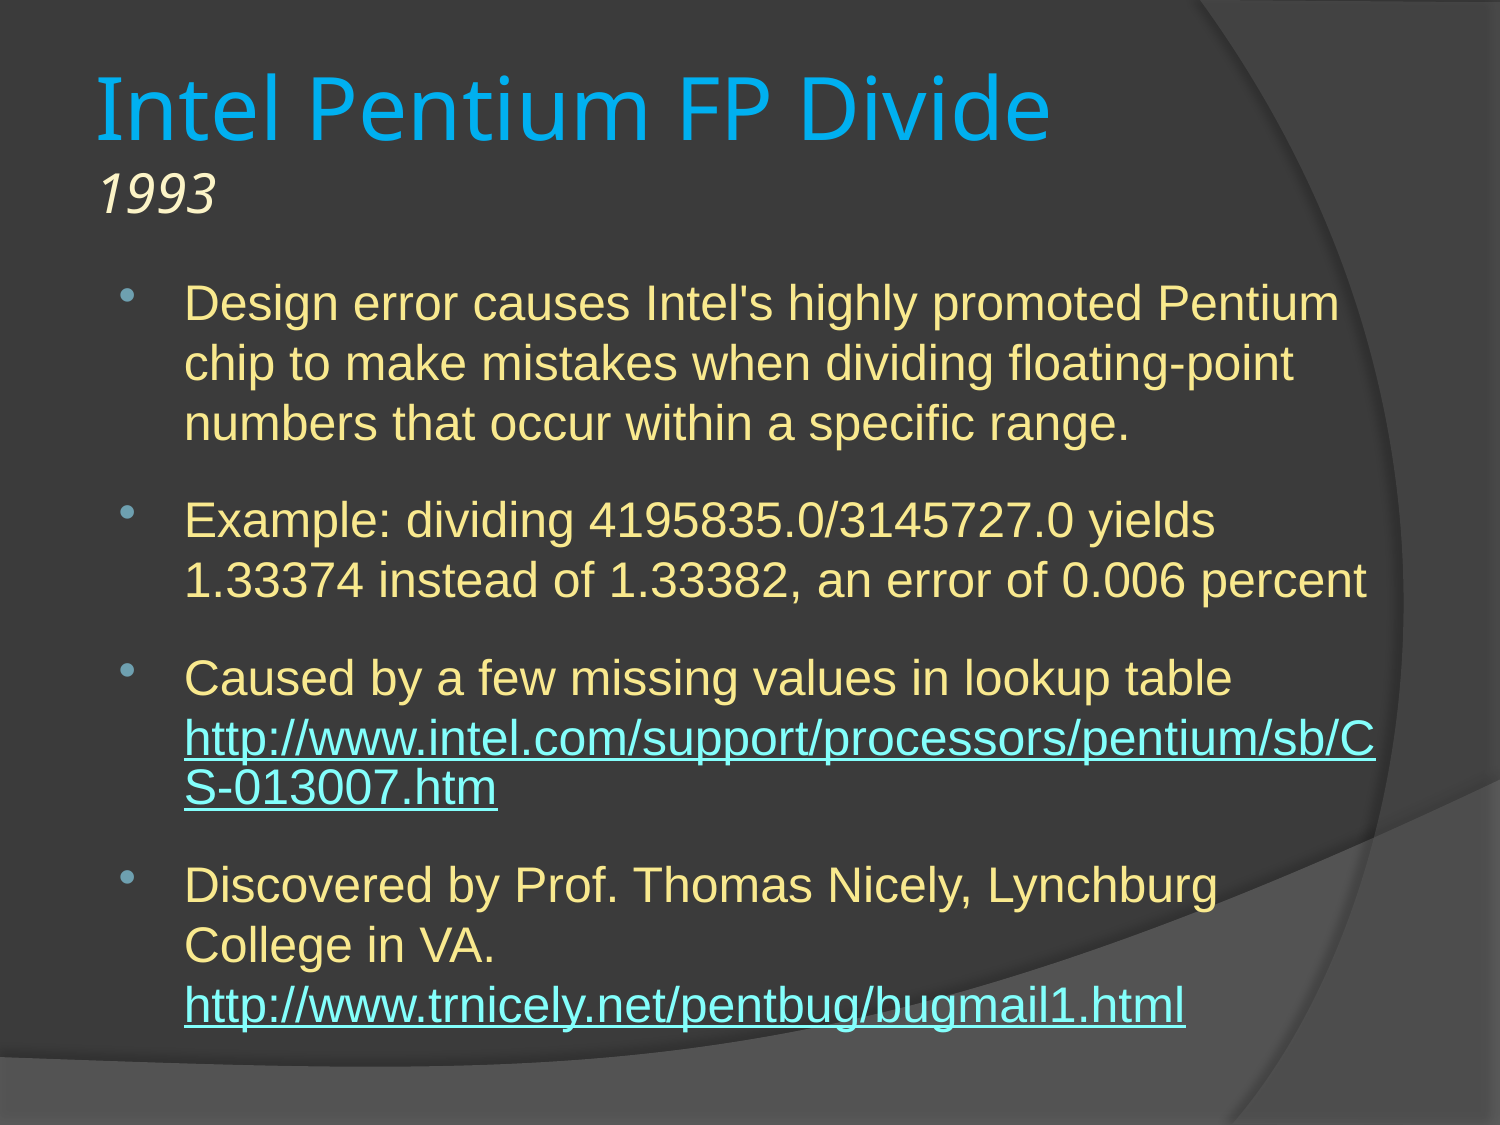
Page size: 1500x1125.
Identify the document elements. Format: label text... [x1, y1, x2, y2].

title Intel Pentium FP Divide 1993 [87, 45, 1400, 233]
list Design error causes Intel's highly promoted Pentium chip to make mistakes when dividing floating-point numbers that occur within a specific range. Example: dividing 4195835.0/3145727.0 yields 1.33374 instead of 1.33382, an error of 0.006 percent Caused by a few missing values in lookup table http://www.intel.com/support/processors/pentium/sb/CS-013007.htm Discovered by Prof. Thomas Nicely, Lynchburg College in VA. http://www.trnicely.net/pentbug/bugmail1.html [99, 262, 1400, 1005]
